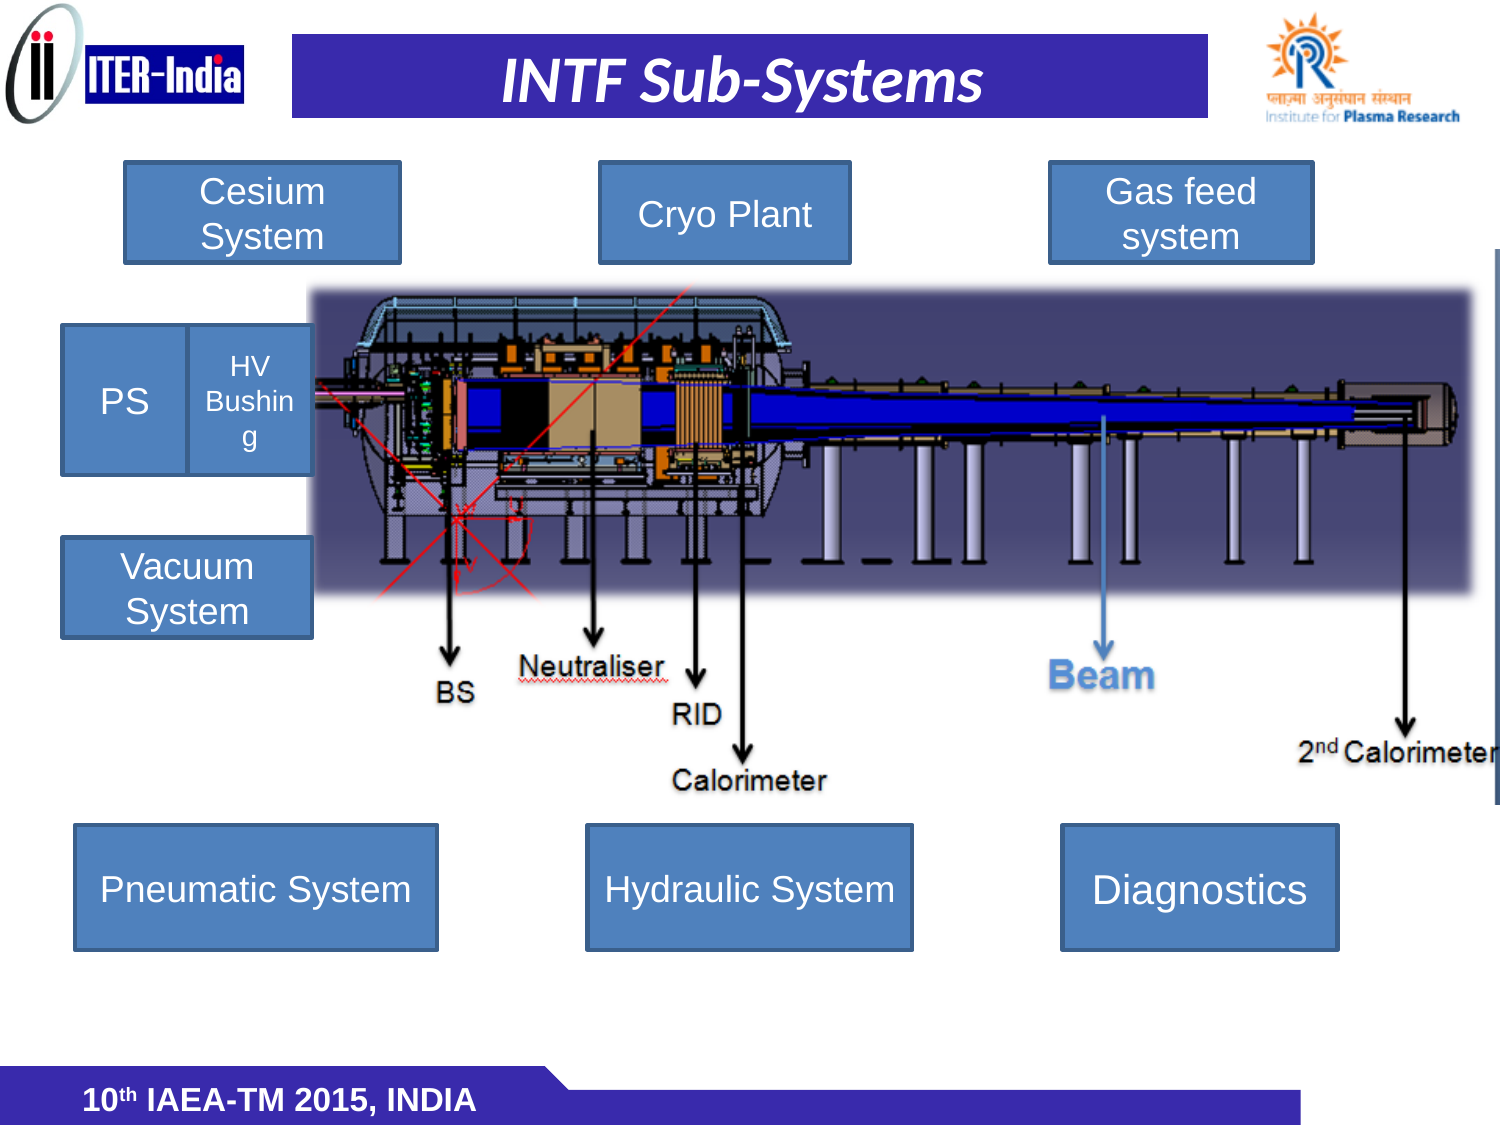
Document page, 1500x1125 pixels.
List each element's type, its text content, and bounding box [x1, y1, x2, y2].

text_box Vacuum System [60, 535, 300, 640]
text_box Gas feed system [1048, 160, 1315, 248]
picture [1262, 2, 1472, 130]
text_box Diagnostics [1060, 823, 1340, 952]
text_box Pneumatic System [73, 823, 439, 952]
picture [305, 249, 1500, 805]
text_box Hydraulic System [585, 823, 914, 952]
picture [1, 0, 247, 128]
text_box PS [60, 323, 185, 477]
text_box Cesium System [123, 160, 402, 265]
text_box HV Bushing [185, 323, 300, 477]
text_box Cryo Plant [598, 160, 852, 248]
title INTF Sub-Systems [292, 34, 1208, 118]
